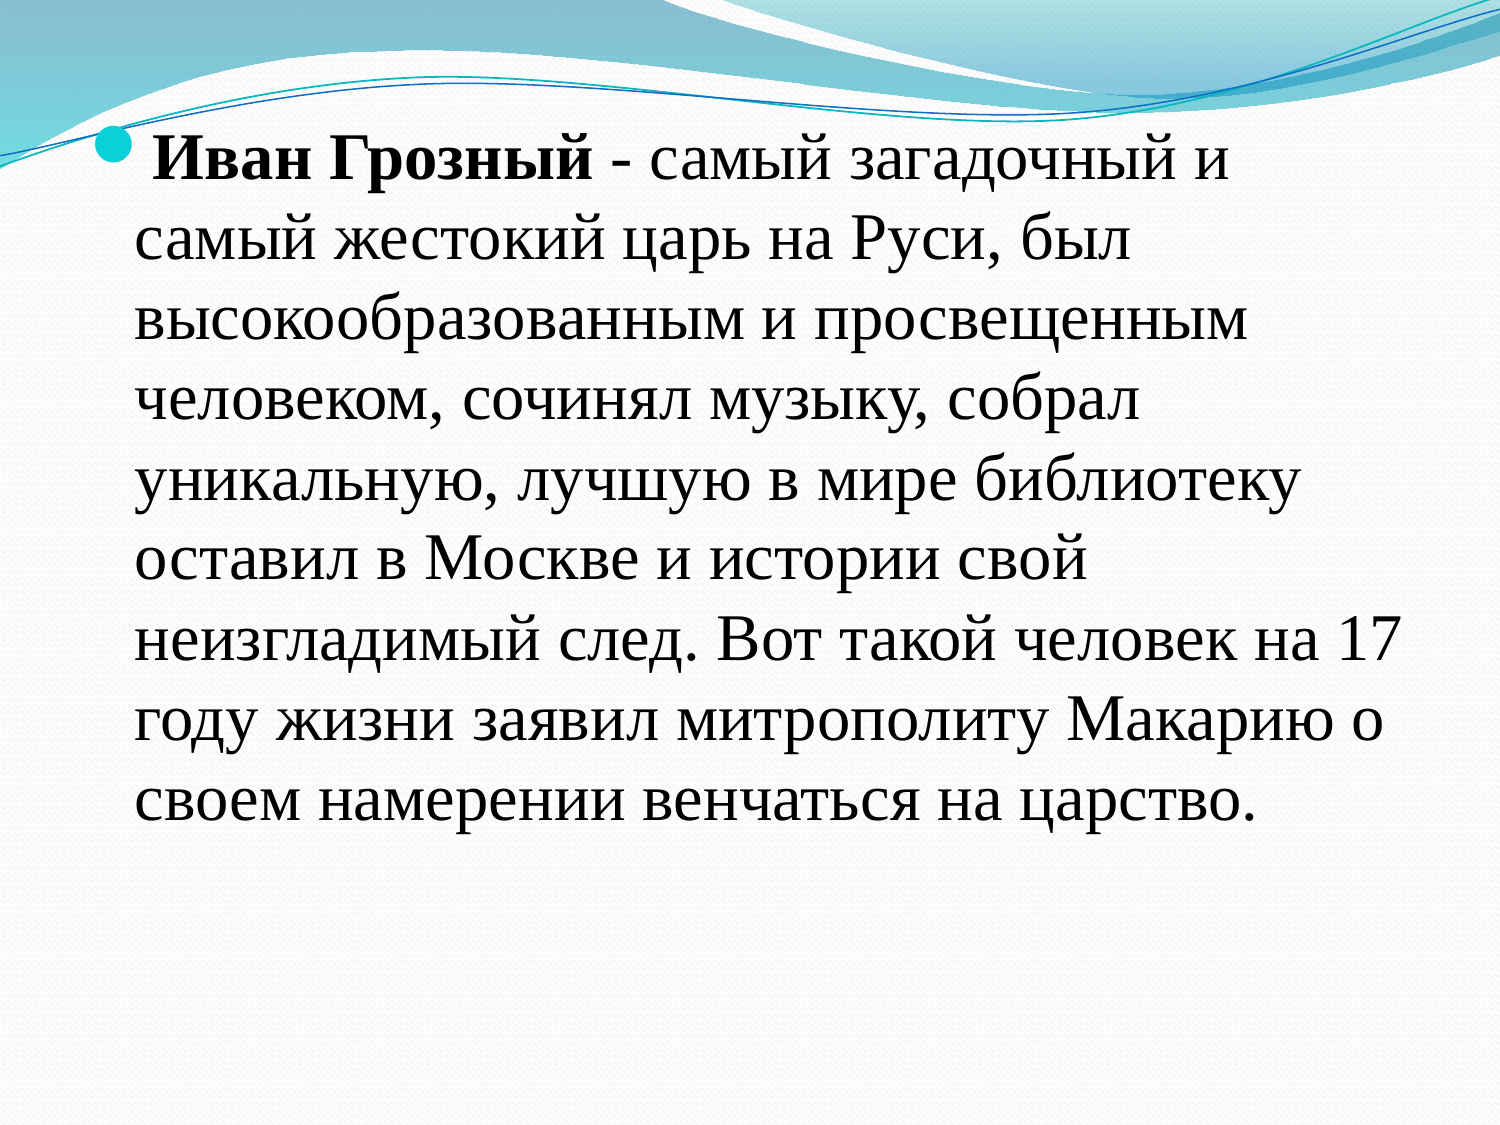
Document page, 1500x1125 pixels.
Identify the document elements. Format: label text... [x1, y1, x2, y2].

list Иван Грозный - самый загадочный и самый жестокий царь на Руси, был высокообразованным и просвещенным человеком, сочинял музыку, собрал уникальную, лучшую в мире библиотеку оставил в Москве и истории свой неизгладимый след. Вот такой человек на 17 году жизни заявил митрополиту Макарию о своем намерении венчаться на царство. [75, 105, 1425, 1005]
